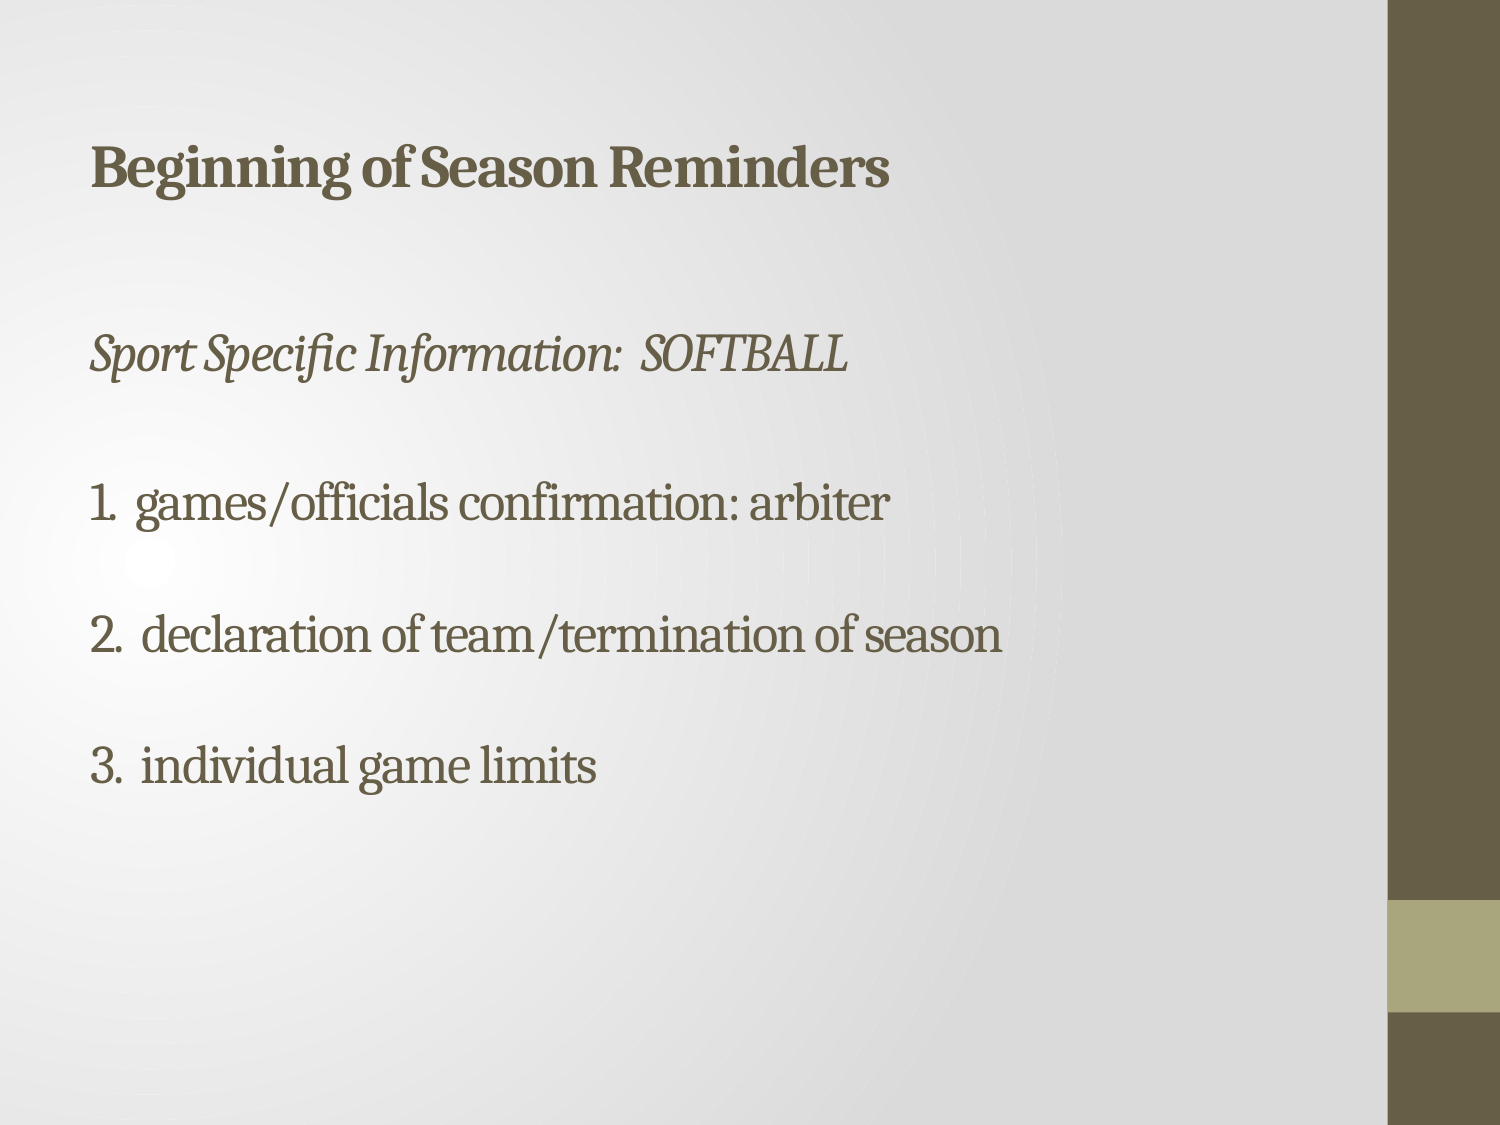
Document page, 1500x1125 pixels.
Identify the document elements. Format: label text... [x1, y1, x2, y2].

title Beginning of Season Reminders Sport Specific Information: SOFTBALL 1. games/officials confirmation: arbiter 2. declaration of team/termination of season 3. individual game limits [75, 45, 1425, 1063]
